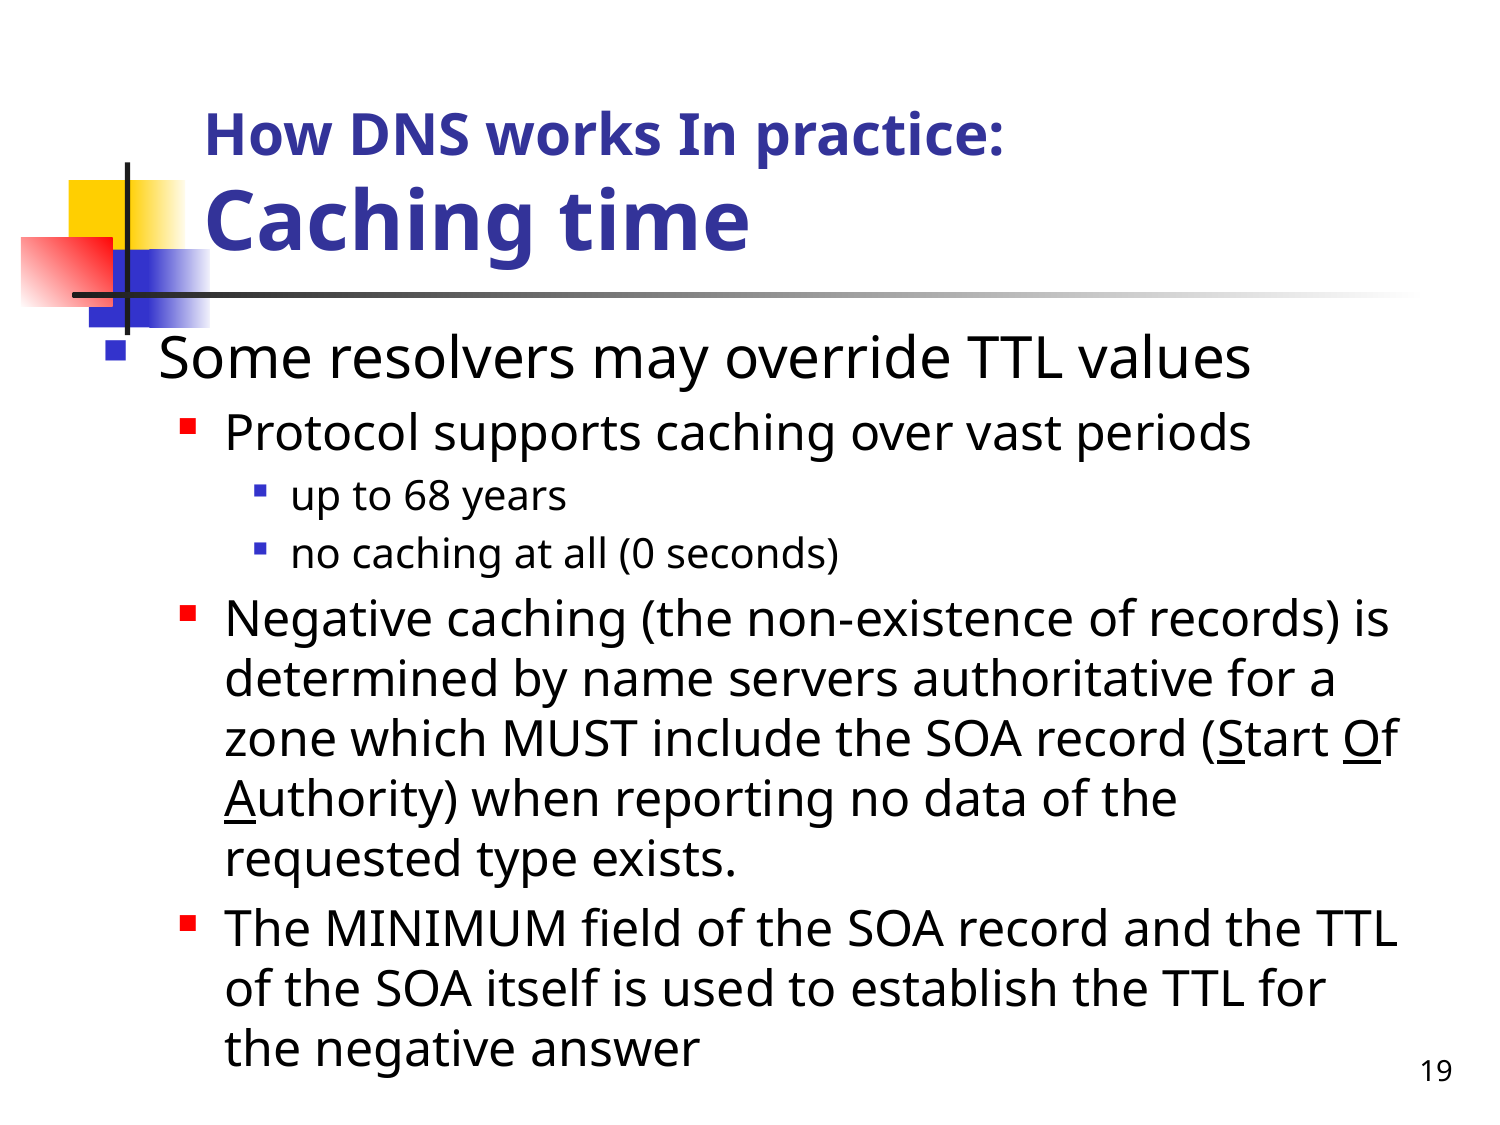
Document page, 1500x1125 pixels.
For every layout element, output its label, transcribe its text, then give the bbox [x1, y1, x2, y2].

list Some resolvers may override TTL values Protocol supports caching over vast periods up to 68 years no caching at all (0 seconds) Negative caching (the non-existence of records) is determined by name servers authoritative for a zone which MUST include the SOA record (Start Of Authority) when reporting no data of the requested type exists. The MINIMUM field of the SOA record and the TTL of the SOA itself is used to establish the TTL for the negative answer [87, 312, 1426, 1125]
slide_number 19 [1426, 1023, 1468, 1100]
title How DNS works In practice: Caching time [188, 34, 1468, 276]
